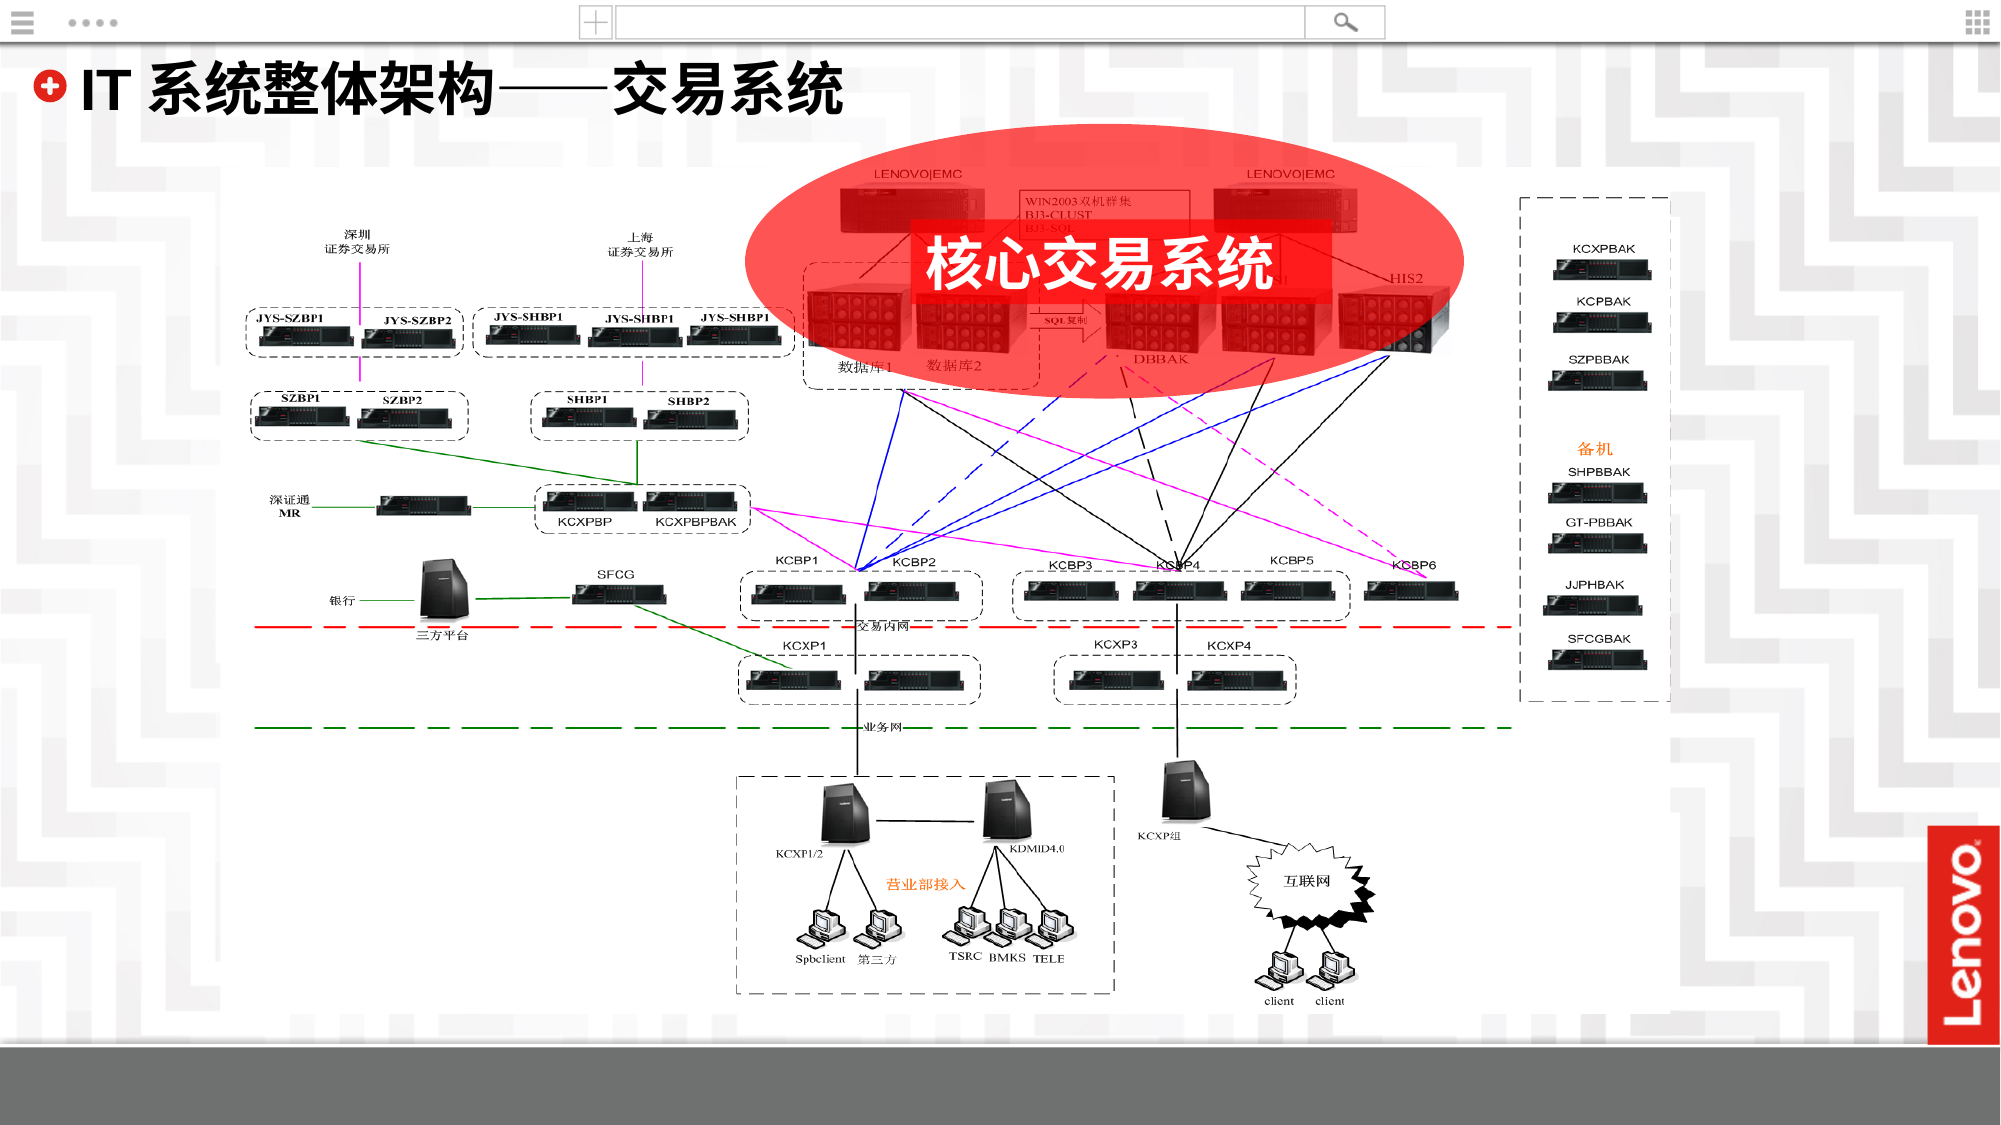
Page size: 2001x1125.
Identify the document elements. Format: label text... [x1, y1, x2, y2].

picture [1928, 826, 1999, 1044]
picture [0, 0, 2001, 1044]
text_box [744, 123, 1465, 399]
title IT系统整体架构——交易系统 [65, 45, 1882, 130]
